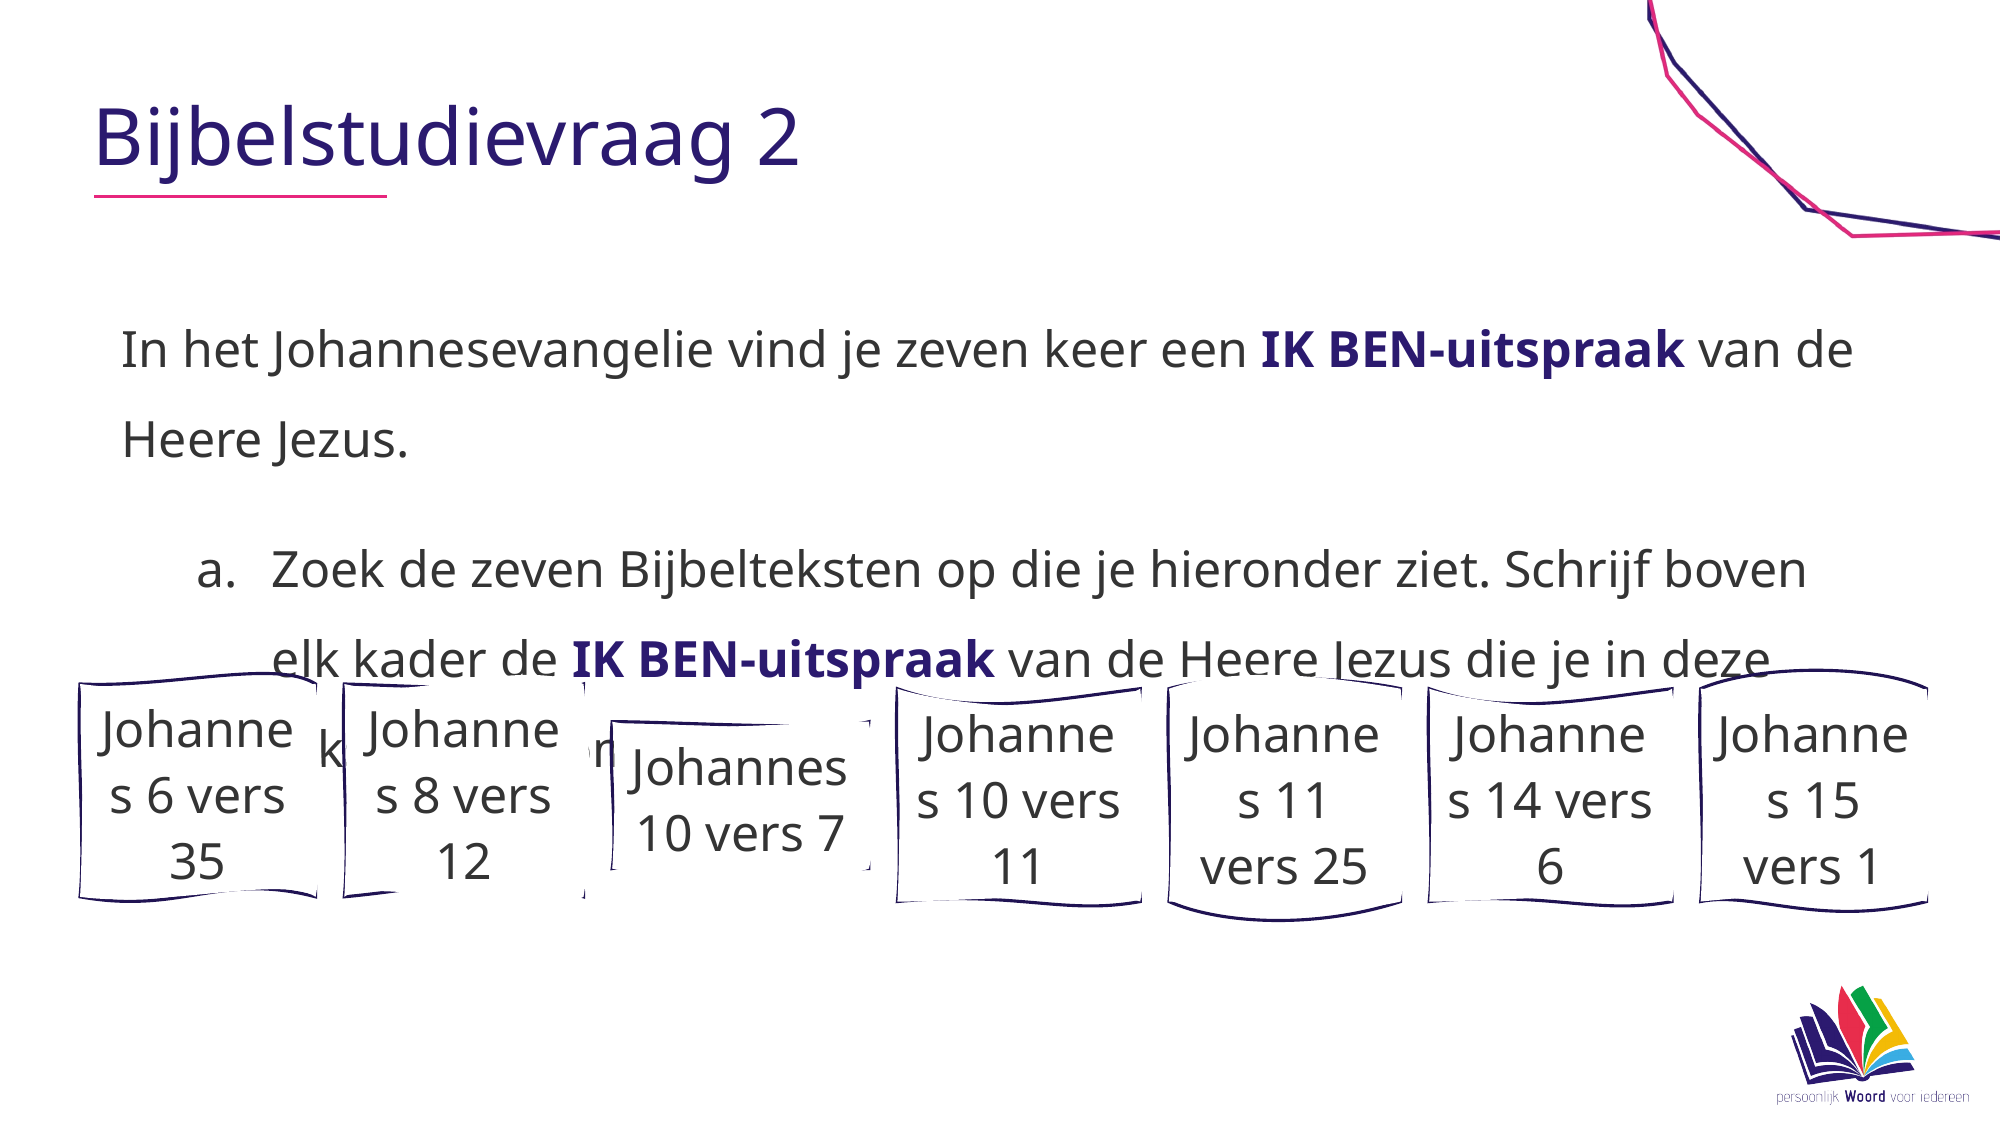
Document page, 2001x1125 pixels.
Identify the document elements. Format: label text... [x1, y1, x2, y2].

picture [1745, 971, 2000, 1125]
text_box In het Johannesevangelie vind je zeven keer een IK BEN-uitspraak van de Heere Jezus. Zoek de zeven Bijbelteksten op die je hieronder ziet. Schrijf boven elk kader de IK BEN-uitspraak van de Heere Jezus die je in deze tekst tegenkomt. [107, 280, 1893, 785]
text_box Johannes 15 vers 1 [1699, 670, 1934, 912]
text_box Johannes 6 vers 35 [79, 673, 323, 902]
text_box Johannes 10 vers 11 [896, 688, 1147, 906]
text_box Johannes 14 vers 6 [1428, 688, 1679, 906]
picture [1644, 0, 2000, 244]
text_box Bijbelstudievraag 2 [78, 78, 1608, 189]
text_box Johannes 10 vers 7 [611, 721, 876, 880]
text_box Johannes 11 vers 25 [1168, 674, 1408, 921]
text_box Johannes 8 vers 12 [343, 674, 591, 904]
